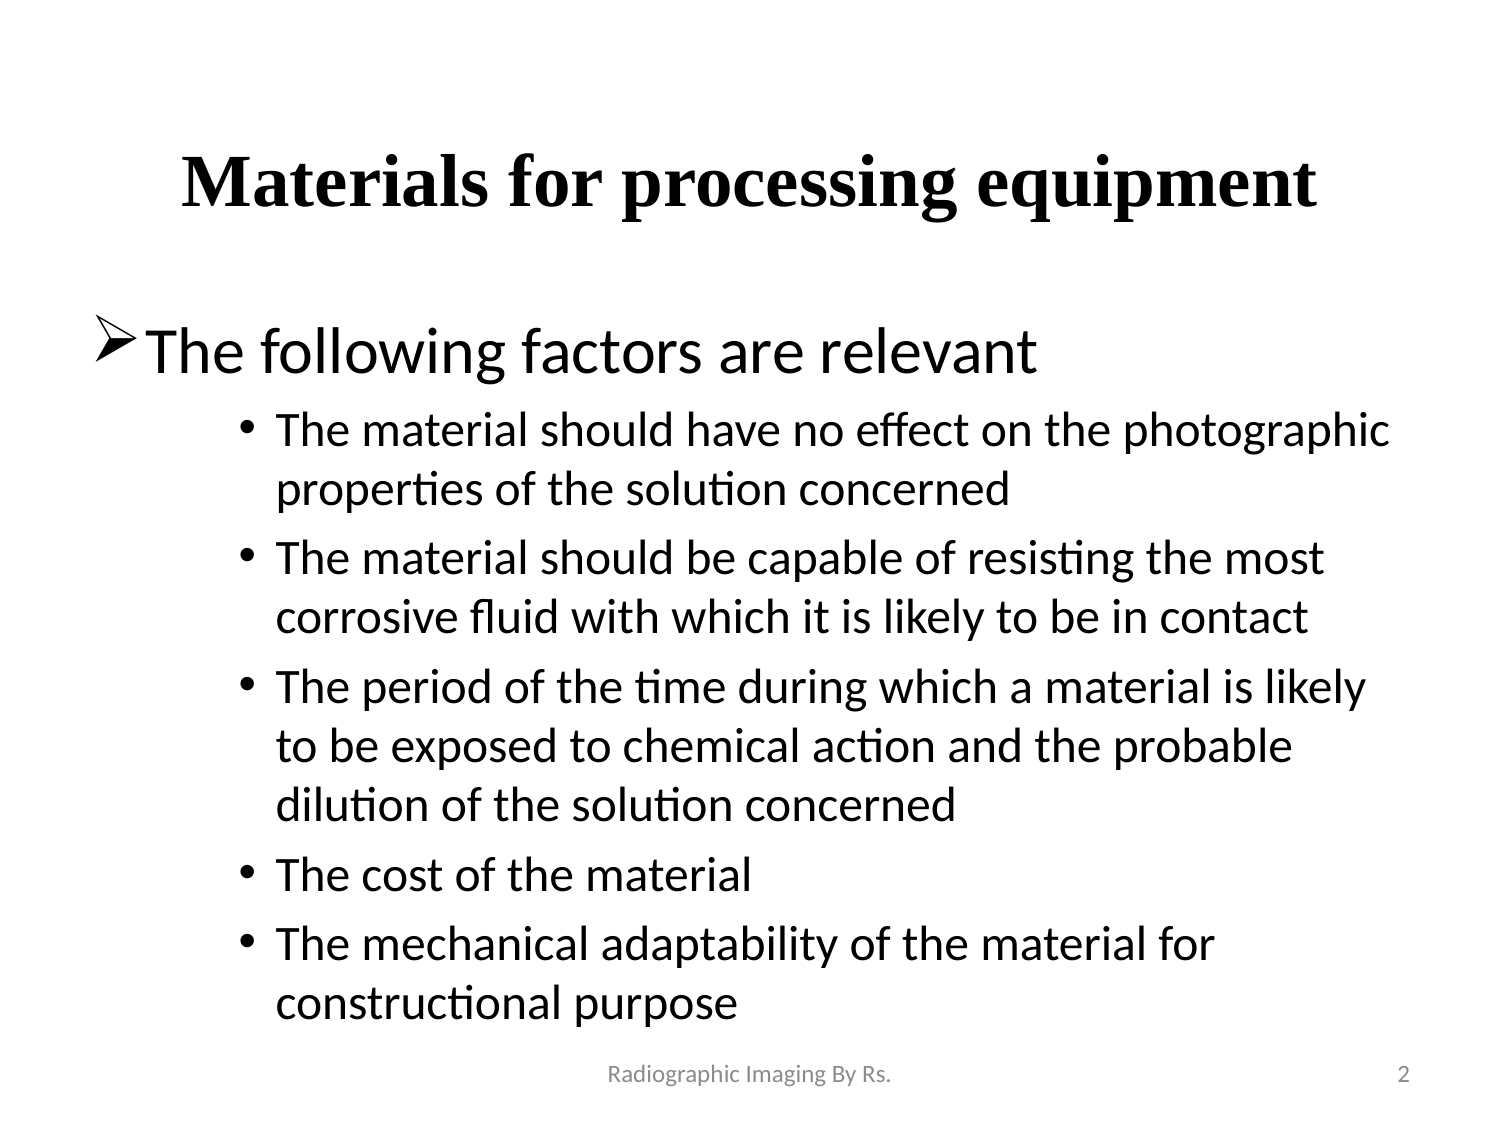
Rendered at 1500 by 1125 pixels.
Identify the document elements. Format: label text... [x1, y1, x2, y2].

list The following factors are relevant The material should have no effect on the photographic properties of the solution concerned The material should be capable of resisting the most corrosive fluid with which it is likely to be in contact The period of the time during which a material is likely to be exposed to chemical action and the probable dilution of the solution concerned The cost of the material The mechanical adaptability of the material for constructional purpose [75, 299, 1425, 1038]
slide_number 2 [1074, 1042, 1425, 1103]
footer Radiographic Imaging By Rs. [512, 1042, 988, 1103]
title Materials for processing equipment [75, 115, 1425, 238]
